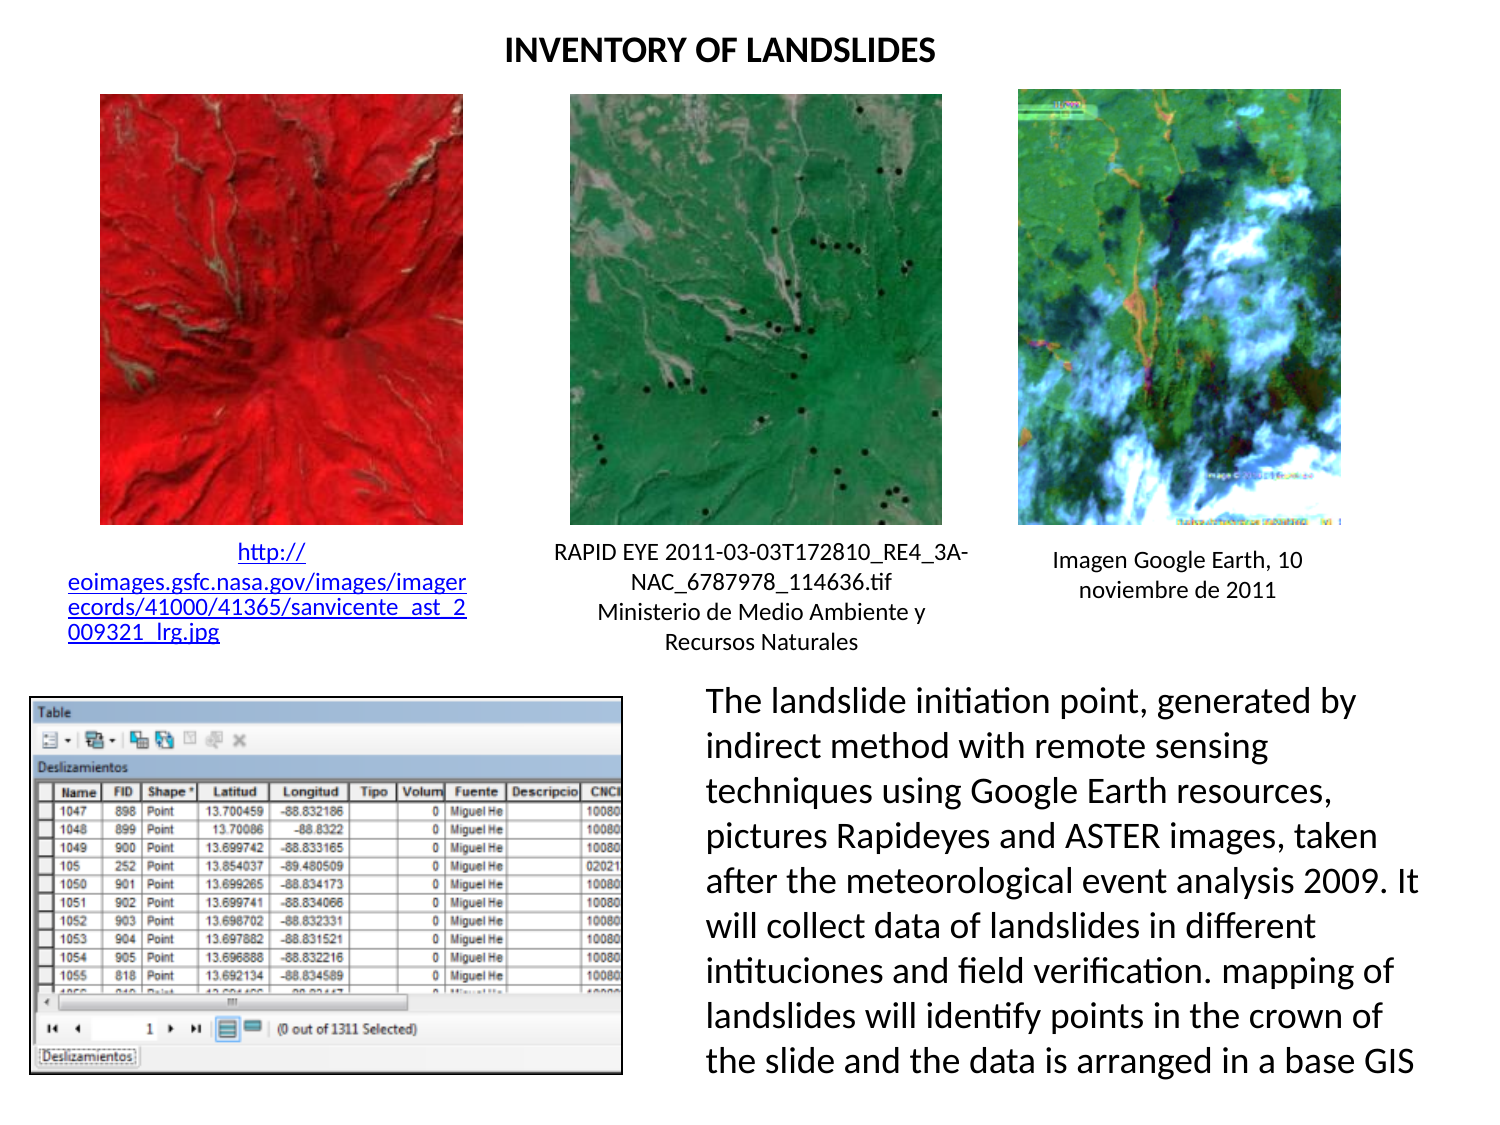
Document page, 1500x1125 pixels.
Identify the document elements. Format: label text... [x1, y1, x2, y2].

text_box The landslide initiation point, generated by indirect method with remote sensing techniques using Google Earth resources, pictures Rapideyes and ASTER images, taken after the meteorological event analysis 2009. It will collect data of landslides in different intituciones and field verification. mapping of landslides will identify points in the crown of the slide and the data is arranged in a base GIS [690, 668, 1447, 1089]
text_box RAPID EYE 2011-03-03T172810_RE4_3A-NAC_6787978_114636.tif Ministerio de Medio Ambiente y Recursos Naturales [537, 528, 987, 663]
text_box Imagen Google Earth, 10 noviembre de 2011 [1027, 536, 1329, 611]
picture [30, 697, 622, 1074]
text_box INVENTORY OF LANDSLIDES [230, 17, 1211, 78]
picture [100, 94, 463, 525]
picture [1018, 89, 1341, 525]
text_box http://eoimages.gsfc.nasa.gov/images/imagerecords/41000/41365/sanvicente_ast_2009321_lrg.jpg [53, 528, 491, 604]
picture [569, 94, 943, 525]
